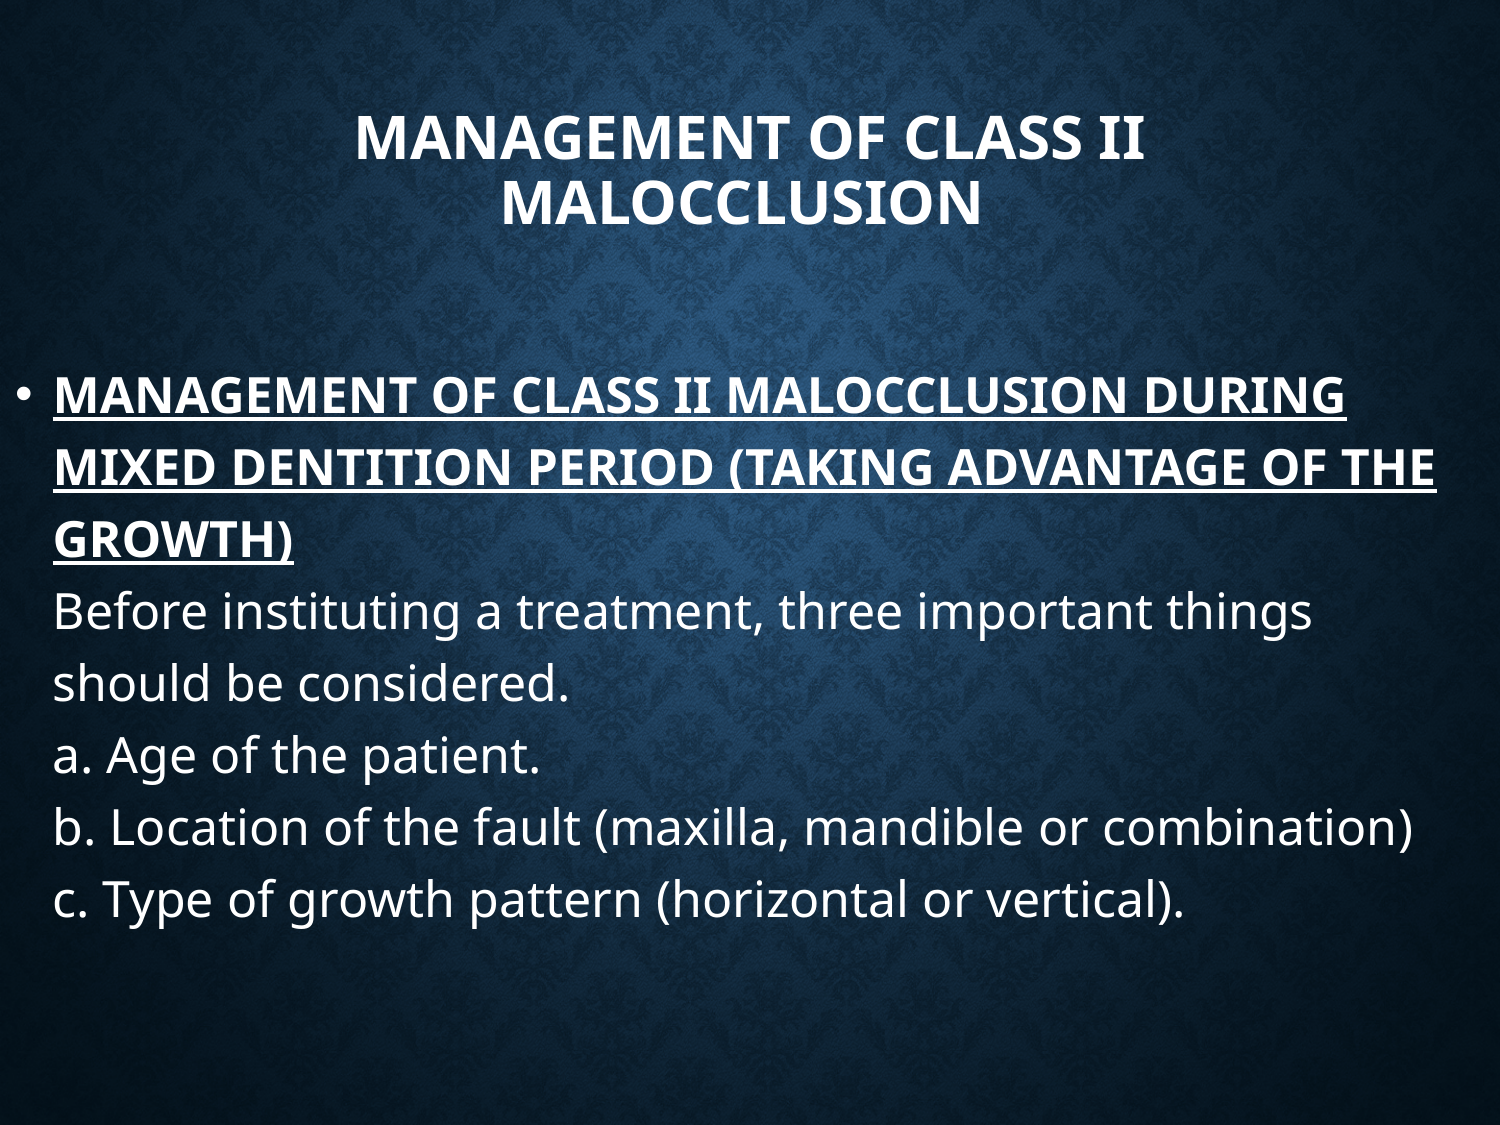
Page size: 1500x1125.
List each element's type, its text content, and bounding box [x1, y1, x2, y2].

title MANAGEMENT OF CLASS II MALOCCLUSION [112, 99, 1387, 318]
list MANAGEMENT OF CLASS II MALOCCLUSION DURING MIXED DENTITION PERIOD (TAKING ADVANTAGE OF THE GROWTH) Before instituting a treatment, three important things should be considered. a. Age of the patient. b. Location of the fault (maxilla, mandible or combination) c. Type of growth pattern (horizontal or vertical). [0, 343, 1500, 950]
